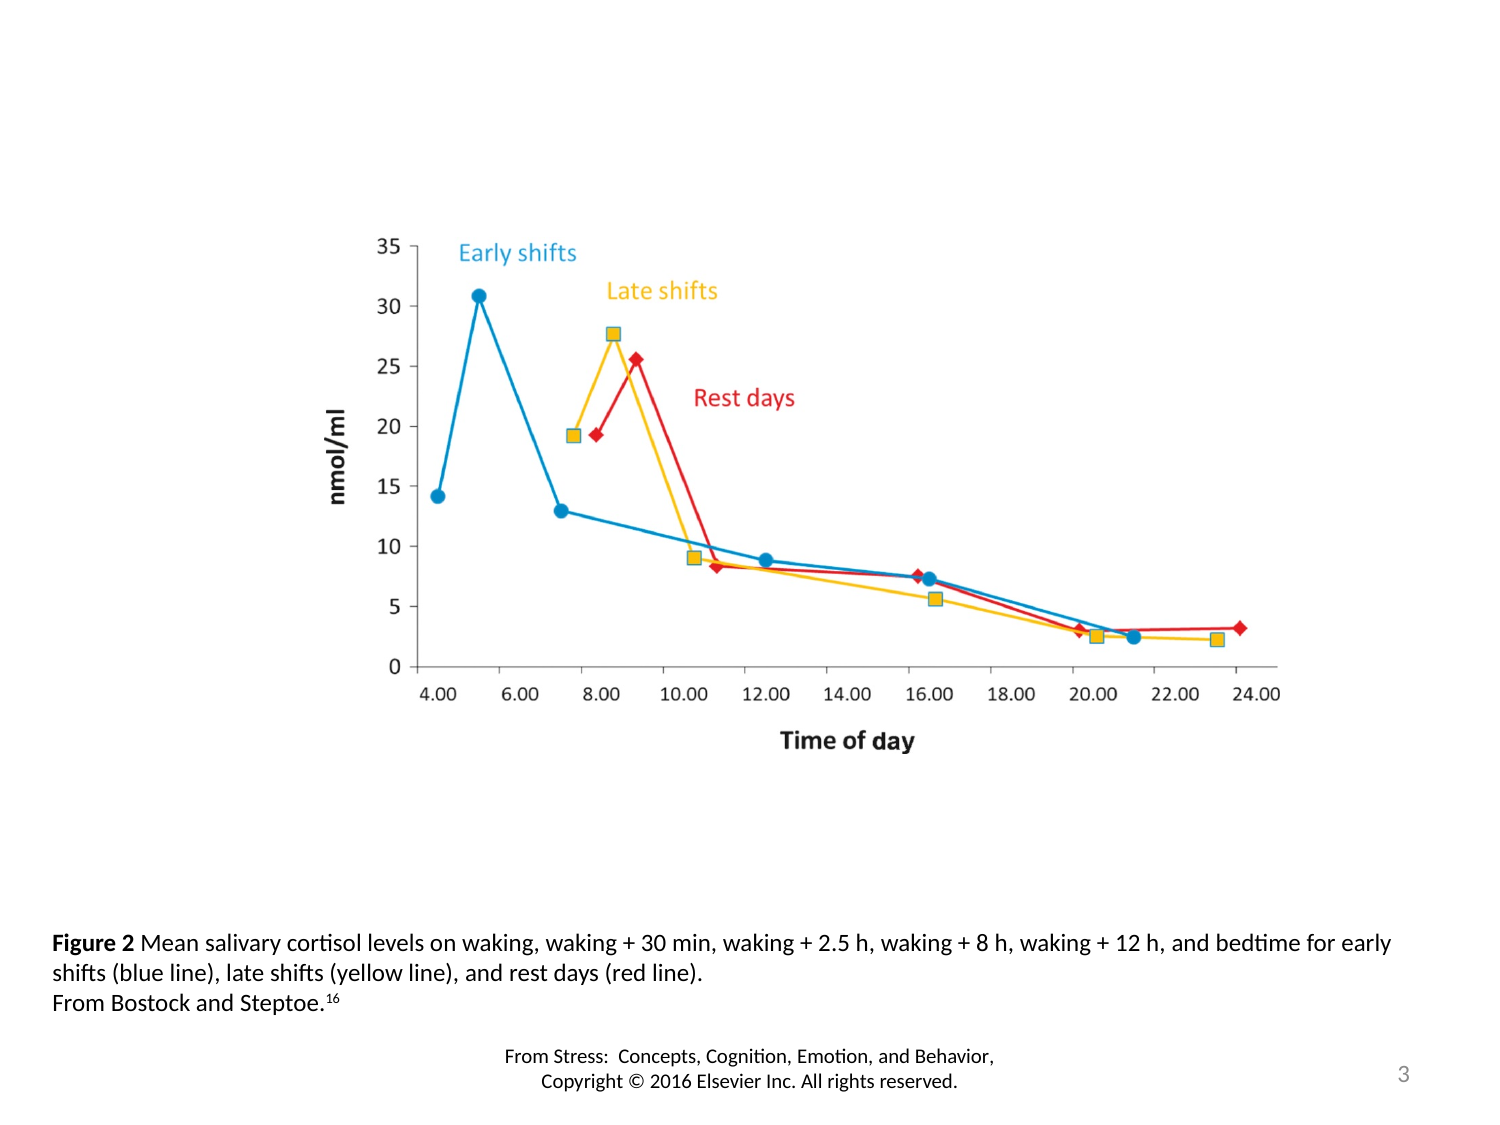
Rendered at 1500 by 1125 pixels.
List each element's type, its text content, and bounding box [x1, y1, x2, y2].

footer From Stress: Concepts, Cognition, Emotion, and Behavior, Copyright © 2016 Elsevier Inc. All rights reserved. [212, 1037, 1288, 1098]
text_box Figure 2 Mean salivary cortisol levels on waking, waking + 30 min, waking + 2.5 h, waking + 8 h, waking + 12 h, and bedtime for early shifts (blue line), late shifts (yellow line), and rest days (red line). From Bostock and Steptoe.16 [37, 918, 1463, 1024]
slide_number 3 [1074, 1042, 1425, 1103]
picture [324, 237, 1280, 755]
